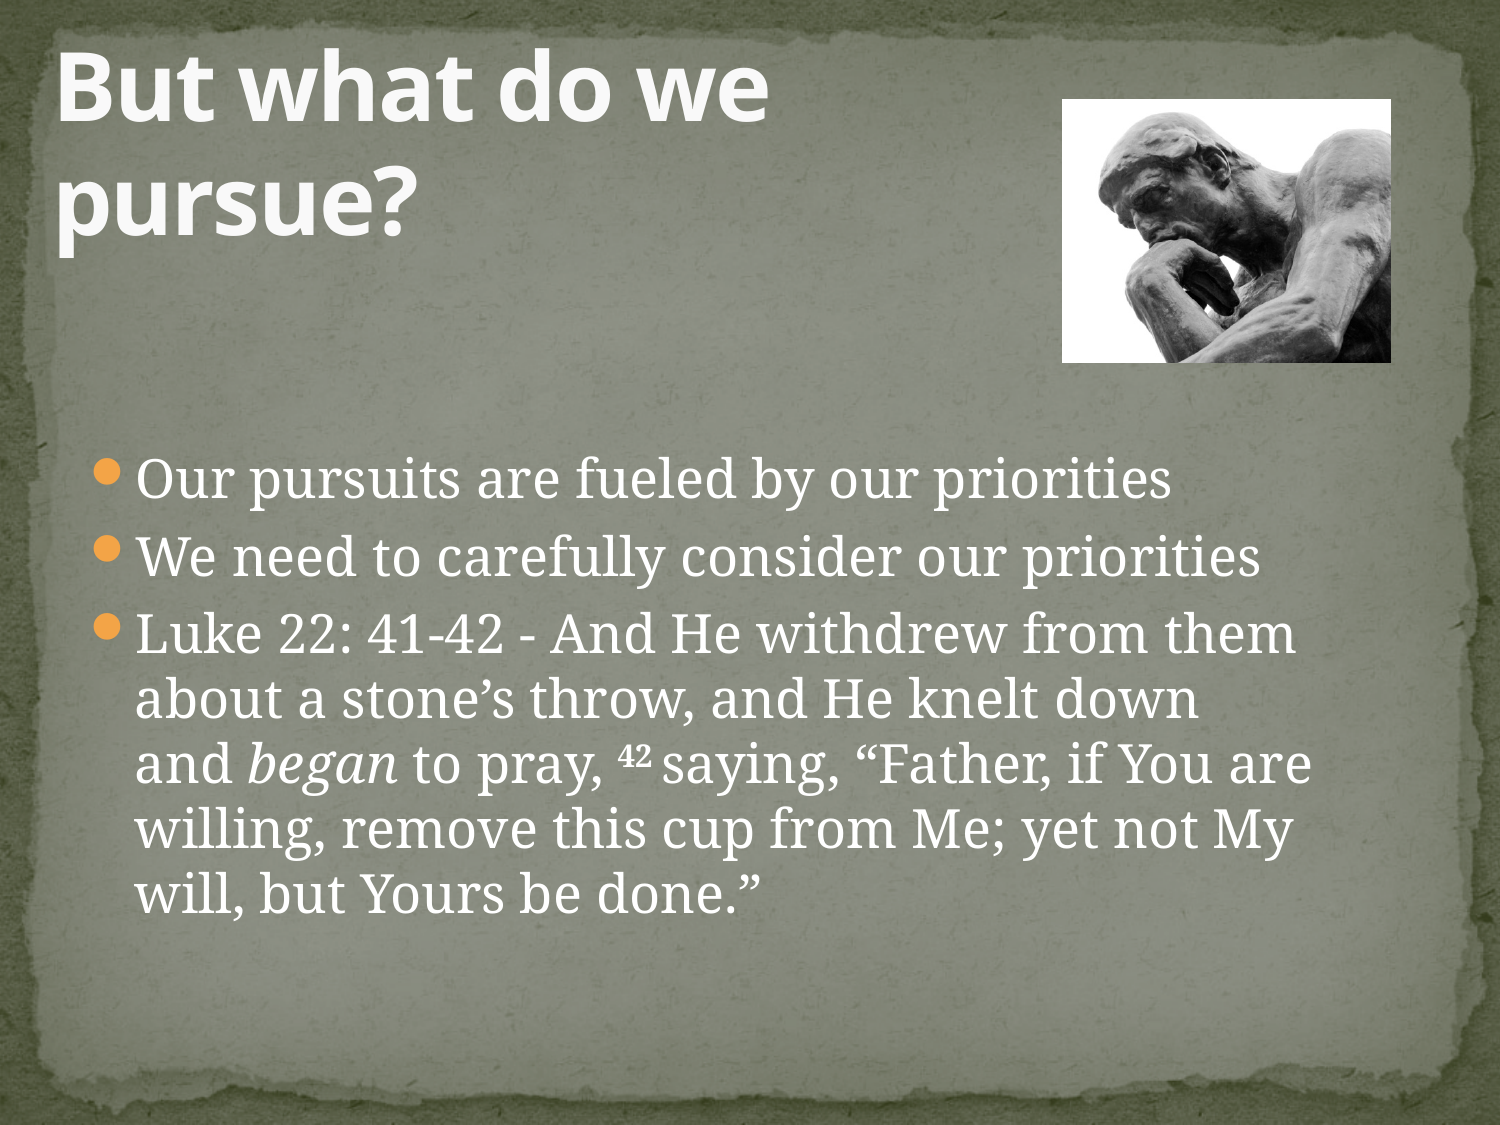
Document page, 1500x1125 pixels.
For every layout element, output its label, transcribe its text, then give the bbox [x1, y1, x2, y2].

picture [1062, 99, 1391, 363]
list Our pursuits are fueled by our priorities We need to carefully consider our priorities Luke 22: 41-42 - And He withdrew from them about a stone’s throw, and He knelt down and began to pray, 42 saying, “Father, if You are willing, remove this cup from Me; yet not My will, but Yours be done.” [75, 437, 1425, 975]
title But what do we pursue? [37, 74, 1075, 263]
